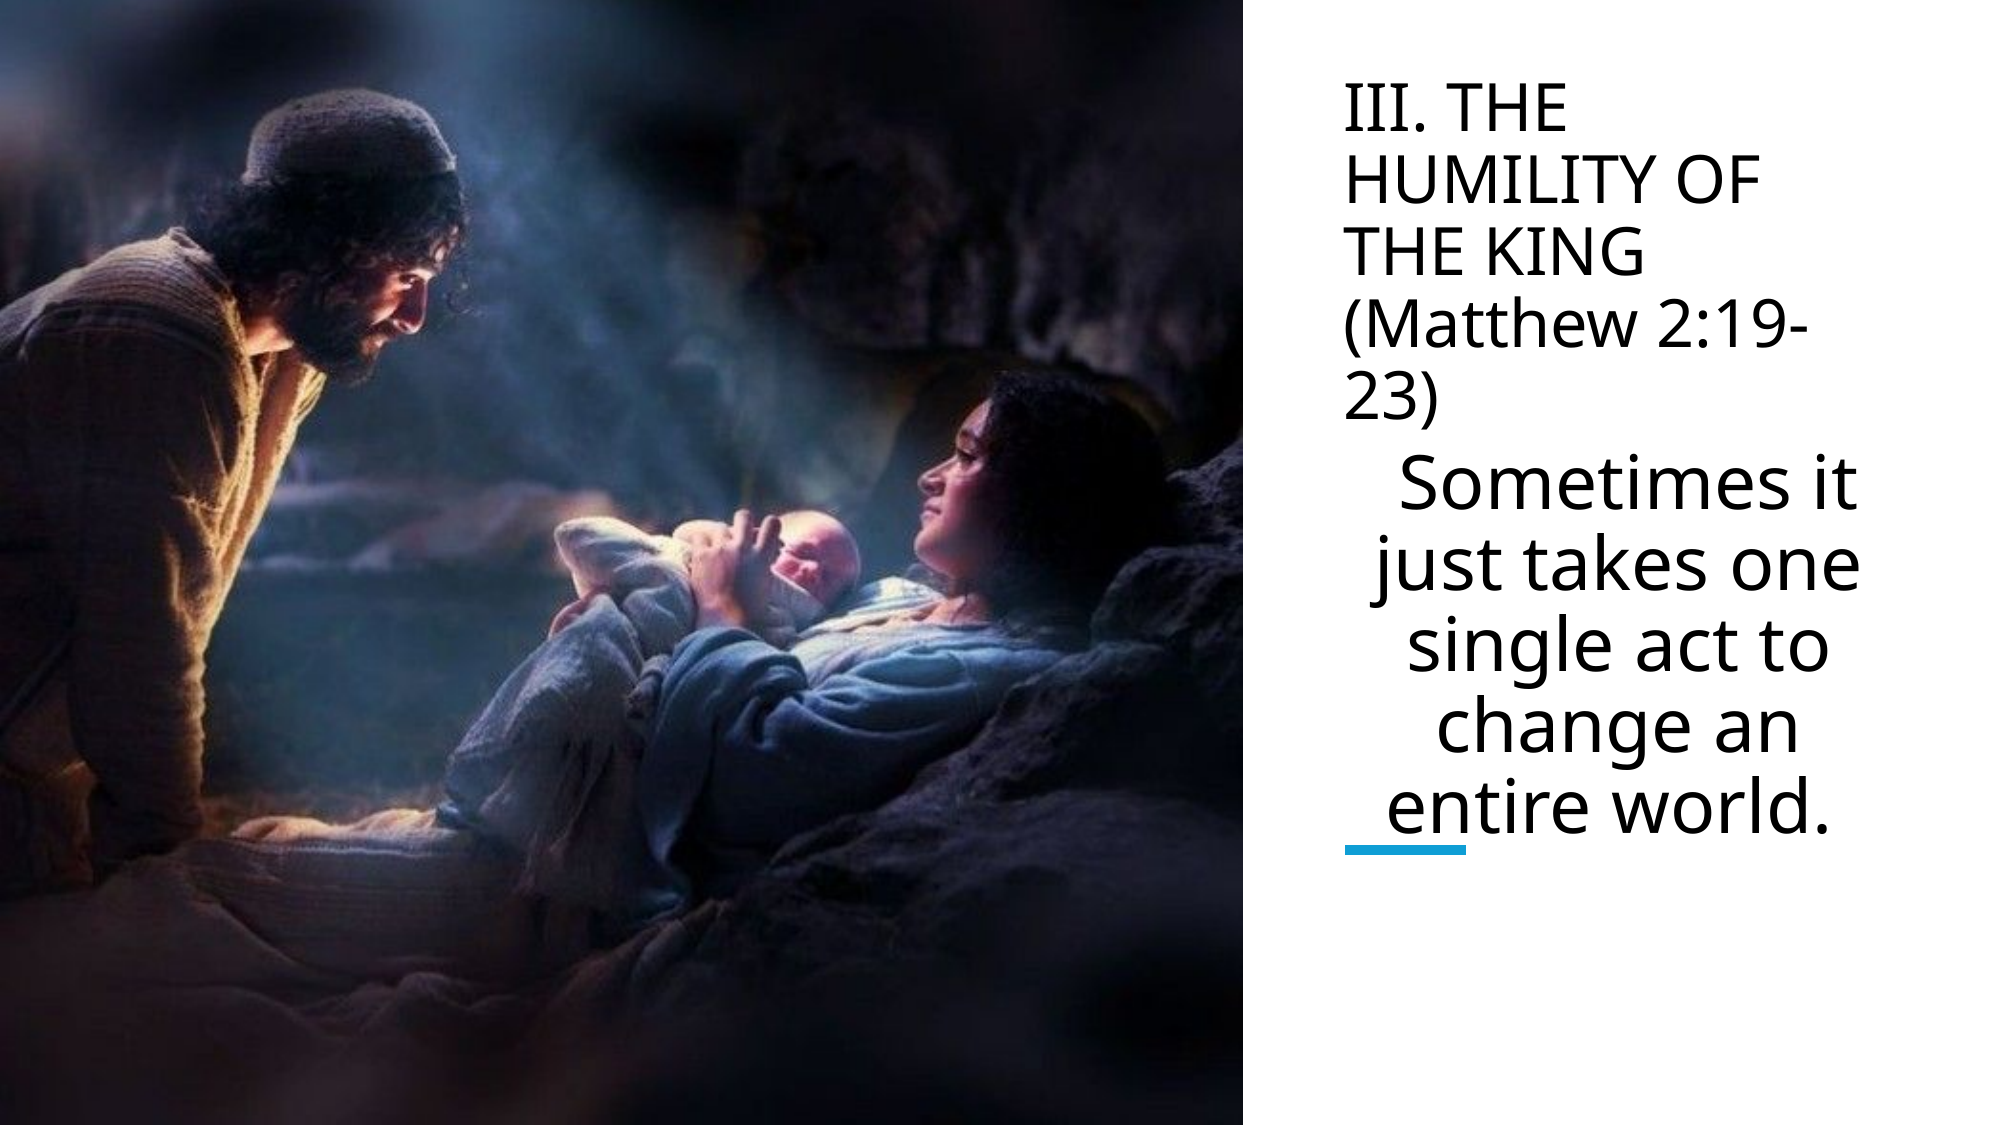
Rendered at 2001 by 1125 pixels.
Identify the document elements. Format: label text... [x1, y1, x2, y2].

picture [0, 0, 1244, 1125]
subtitle Sometimes it just takes one single act to change an entire world. [1328, 437, 1910, 563]
title III. THE HUMILITY OF THE KING (Matthew 2:19-23) [1328, 66, 1894, 437]
title III. THE HUMILITY OF THE KING (Matthew 2:19-23) [1328, 563, 1894, 707]
